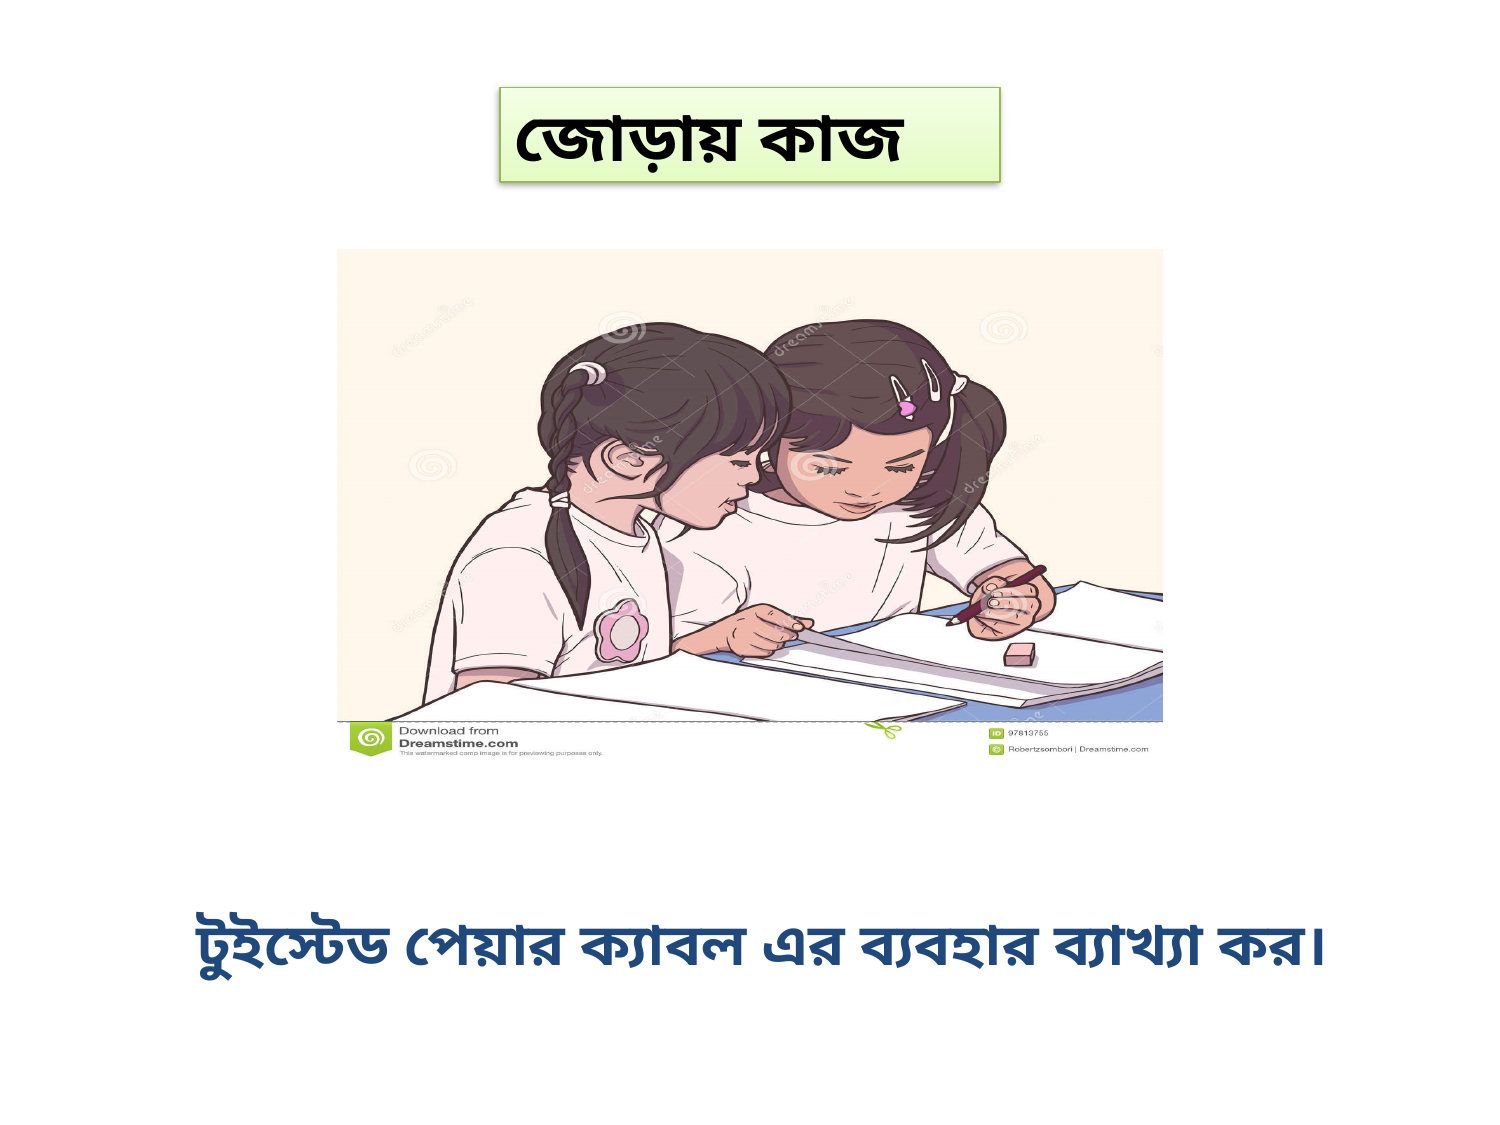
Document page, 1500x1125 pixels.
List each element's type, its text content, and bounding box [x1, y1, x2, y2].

text_box টুইস্টেড পেয়ার ক্যাবল এর ব্যবহার ব্যাখ্যা কর। [112, 900, 1413, 985]
text_box জোড়ায় কাজ [499, 87, 1001, 183]
picture [337, 249, 1163, 762]
